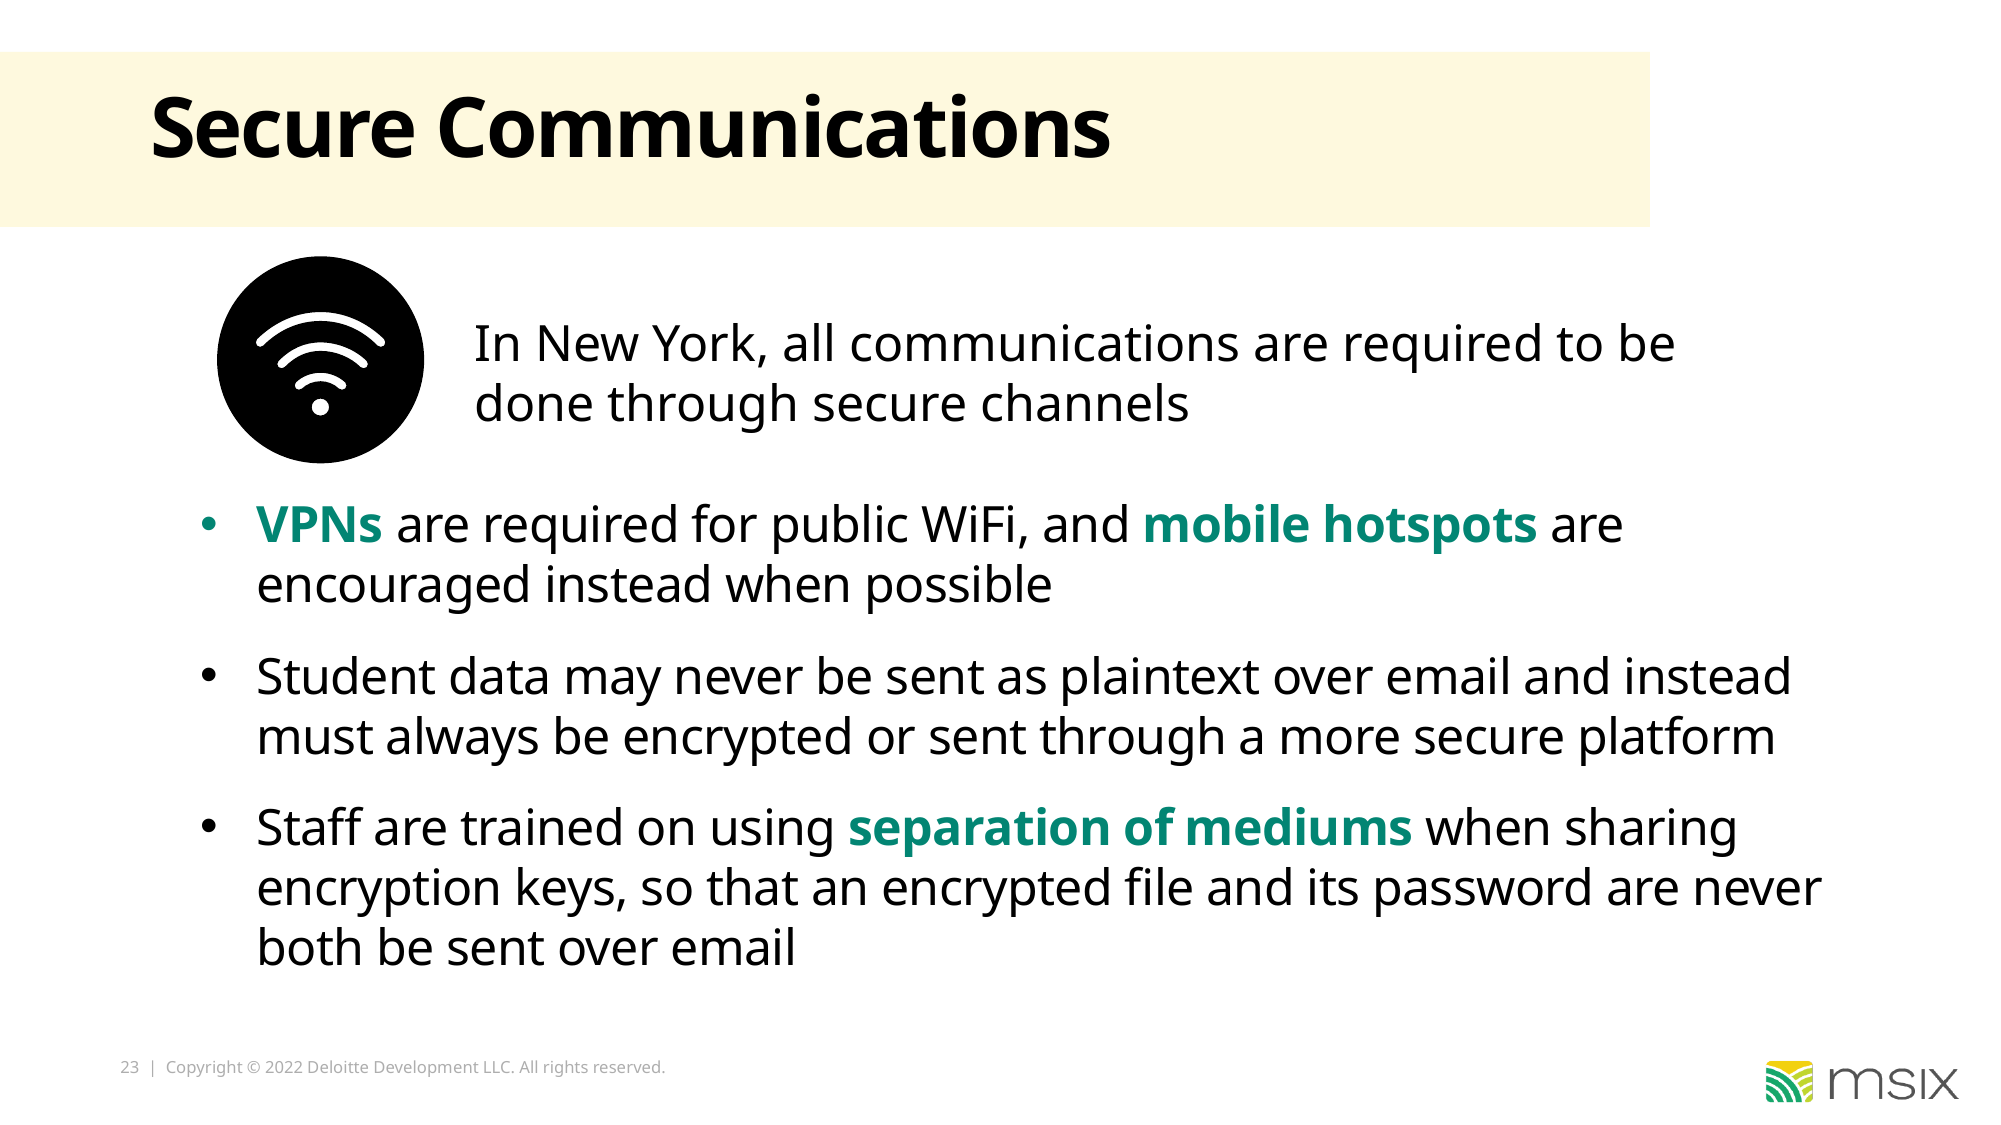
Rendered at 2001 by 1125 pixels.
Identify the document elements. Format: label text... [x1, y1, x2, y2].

list VPNs are required for public WiFi, and mobile hotspots are encouraged instead when possible Student data may never be sent as plaintext over email and instead must always be encrypted or sent through a more secure platform Staff are trained on using separation of mediums when sharing encryption keys, so that an encrypted file and its password are never both be sent over email [200, 492, 1827, 1046]
picture [1750, 1049, 1972, 1113]
text_box [0, 51, 1651, 228]
title Secure Communications [150, 86, 1850, 182]
text_box [217, 256, 425, 464]
text_box In New York, all communications are required to be done through secure channels [459, 303, 1783, 439]
